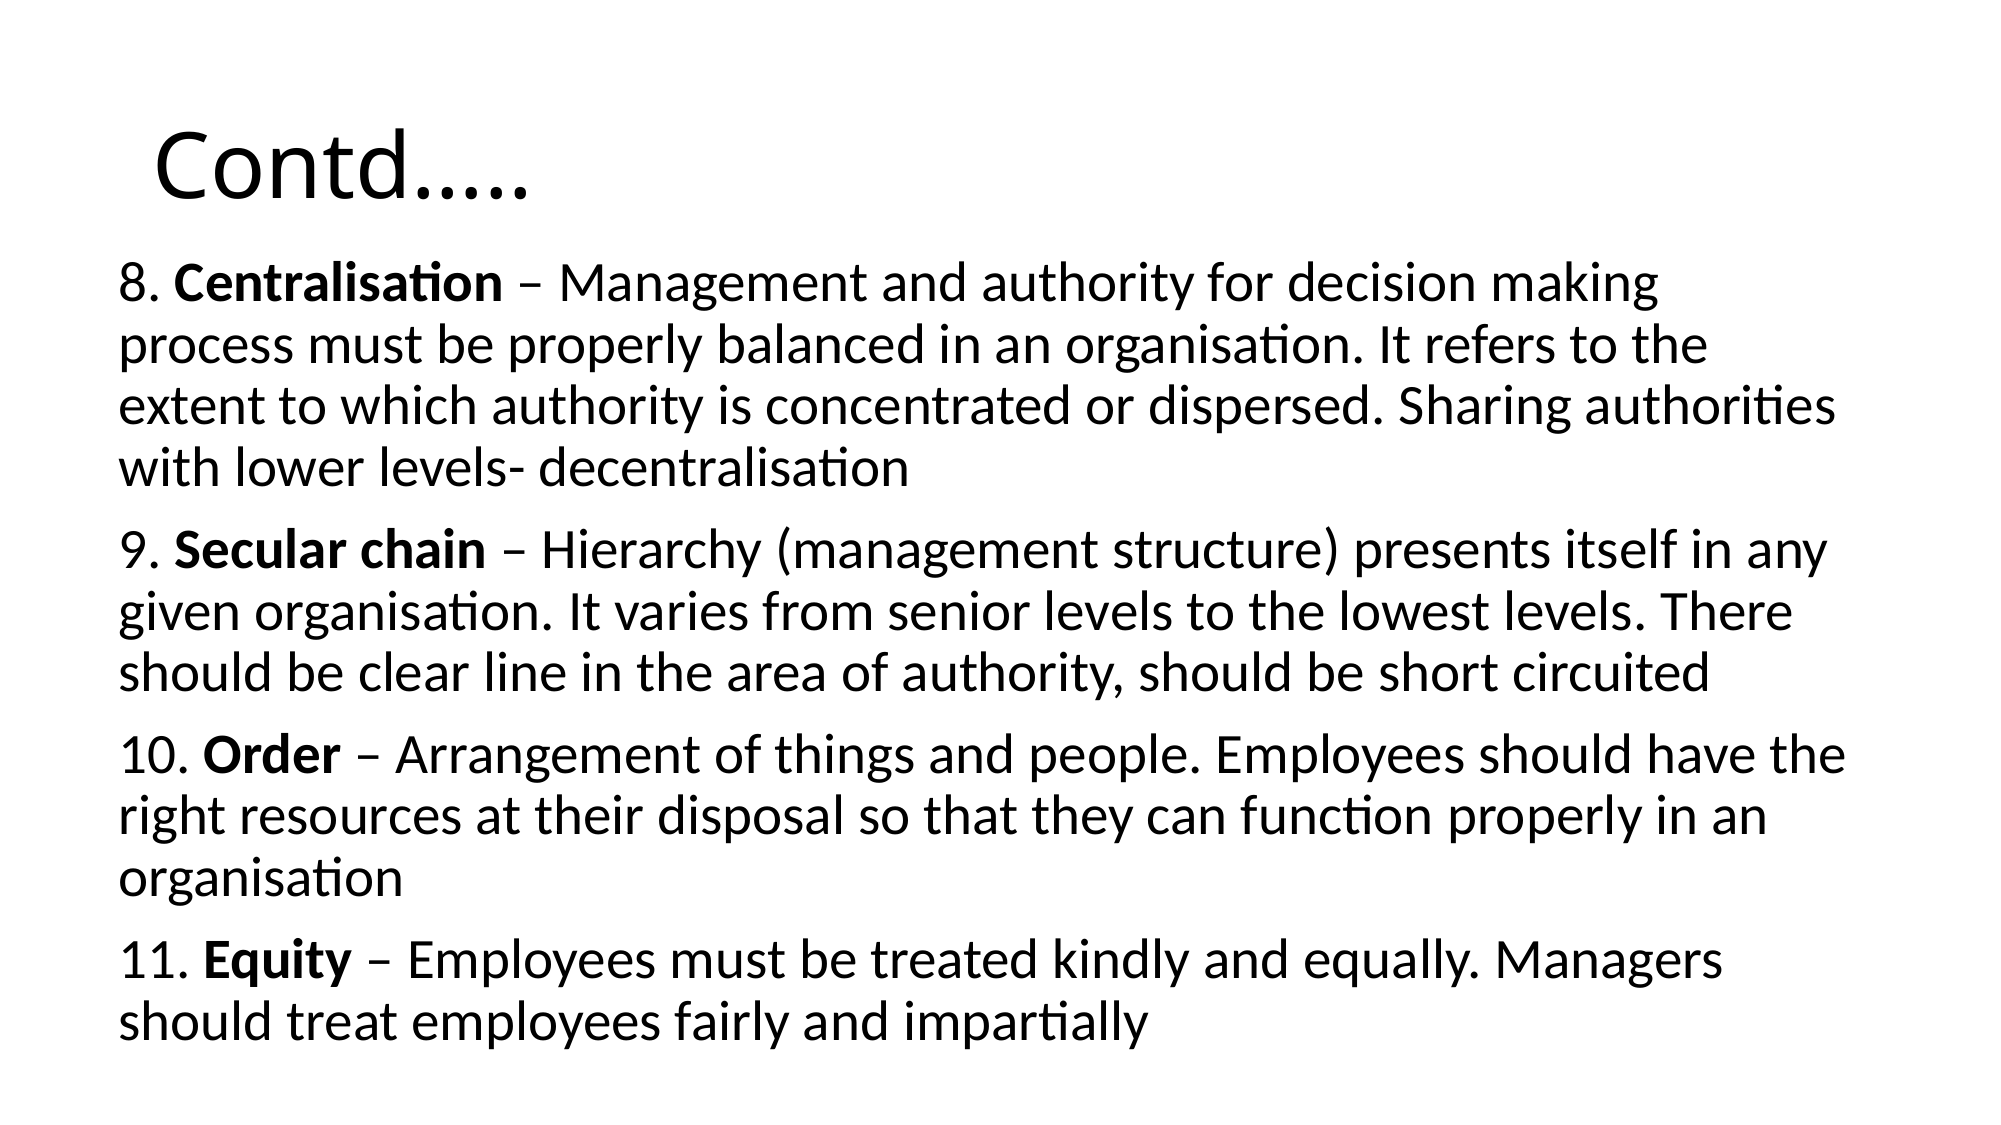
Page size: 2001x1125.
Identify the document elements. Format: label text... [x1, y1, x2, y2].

list 8. Centralisation – Management and authority for decision making process must be properly balanced in an organisation. It refers to the extent to which authority is concentrated or dispersed. Sharing authorities with lower levels- decentralisation 9. Secular chain – Hierarchy (management structure) presents itself in any given organisation. It varies from senior levels to the lowest levels. There should be clear line in the area of authority, should be short circuited 10. Order – Arrangement of things and people. Employees should have the right resources at their disposal so that they can function properly in an organisation 11. Equity – Employees must be treated kindly and equally. Managers should treat employees fairly and impartially [103, 244, 1863, 1125]
title Contd….. [137, 59, 1863, 244]
